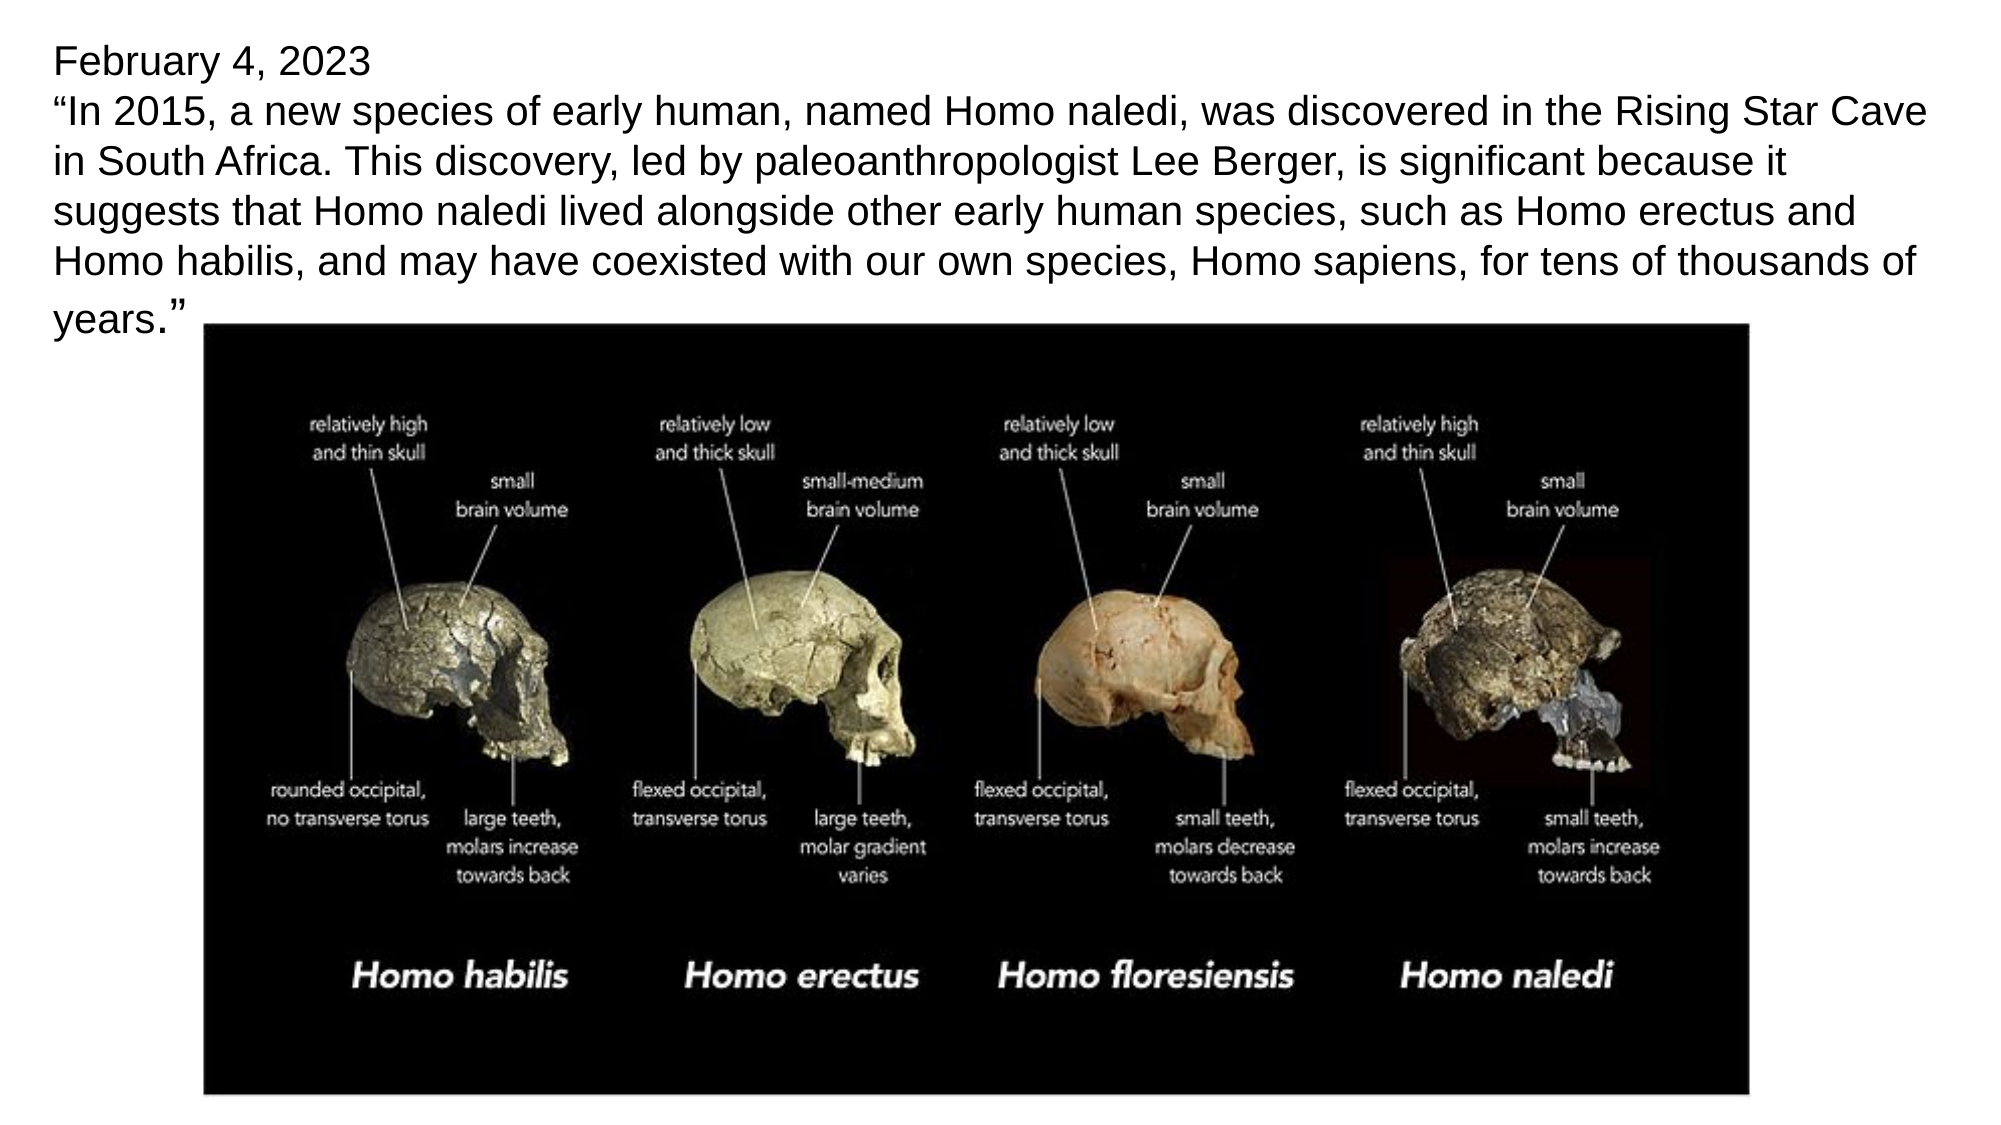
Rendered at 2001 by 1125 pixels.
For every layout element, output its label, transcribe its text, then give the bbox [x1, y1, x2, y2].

picture [202, 321, 1753, 1099]
text_box February 4, 2023 “In 2015, a new species of early human, named Homo naledi, was discovered in the Rising Star Cave in South Africa. This discovery, led by paleoanthropologist Lee Berger, is significant because it suggests that Homo naledi lived alongside other early human species, such as Homo erectus and Homo habilis, and may have coexisted with our own species, Homo sapiens, for tens of thousands of years.” [38, 26, 1962, 352]
